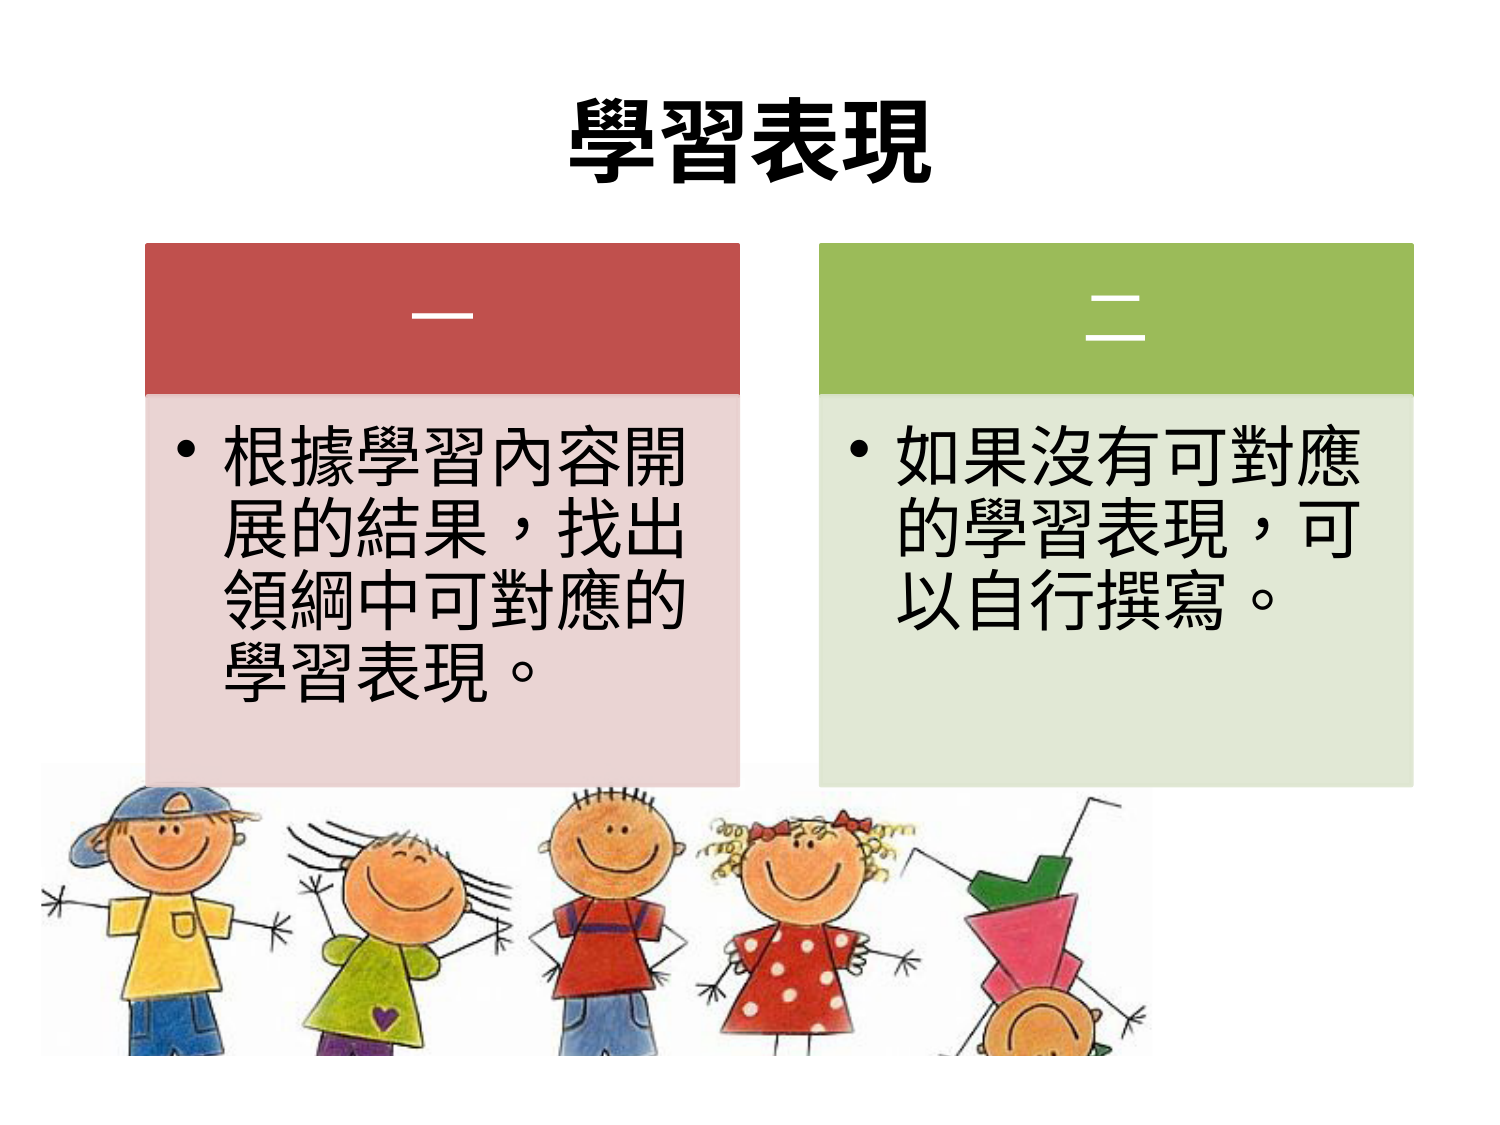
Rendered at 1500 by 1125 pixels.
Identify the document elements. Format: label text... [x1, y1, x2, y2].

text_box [147, 207, 1412, 823]
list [40, 762, 1153, 1056]
title 學習表現 [75, 45, 1425, 233]
